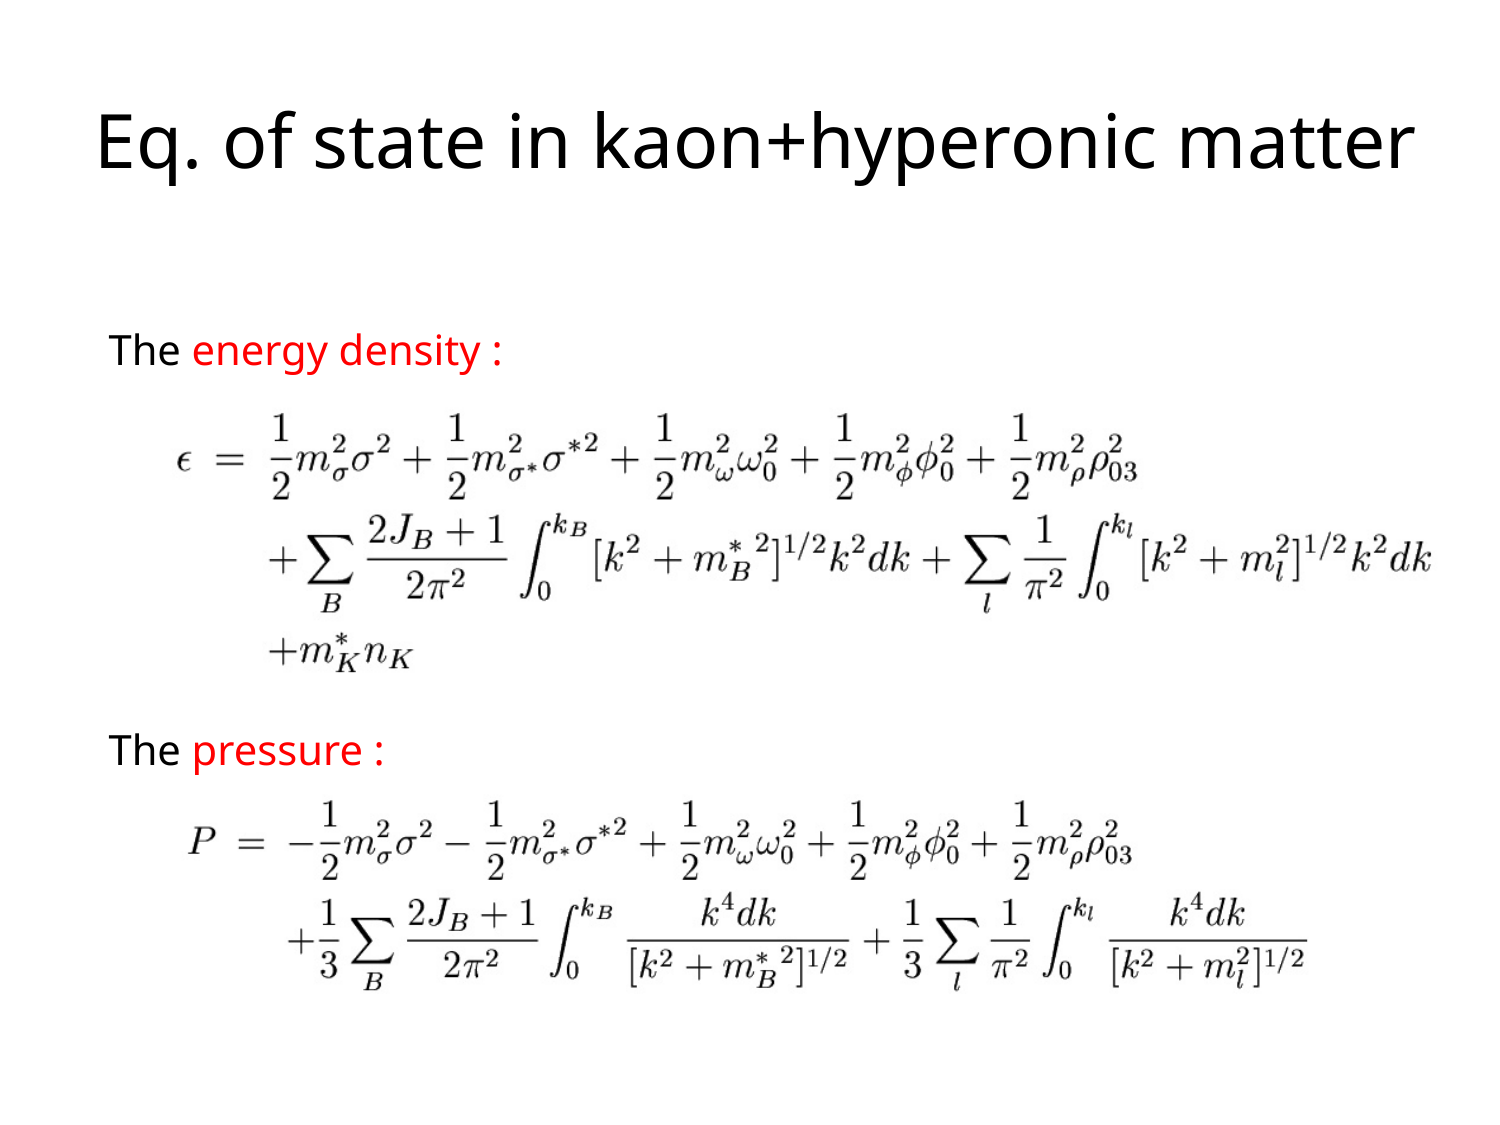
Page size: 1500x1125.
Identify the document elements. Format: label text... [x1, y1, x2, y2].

text_box The energy density : The pressure : [93, 316, 1329, 782]
title Eq. of state in kaon+hyperonic matter [46, 44, 1466, 233]
picture [161, 784, 1325, 1020]
picture [163, 398, 1445, 704]
